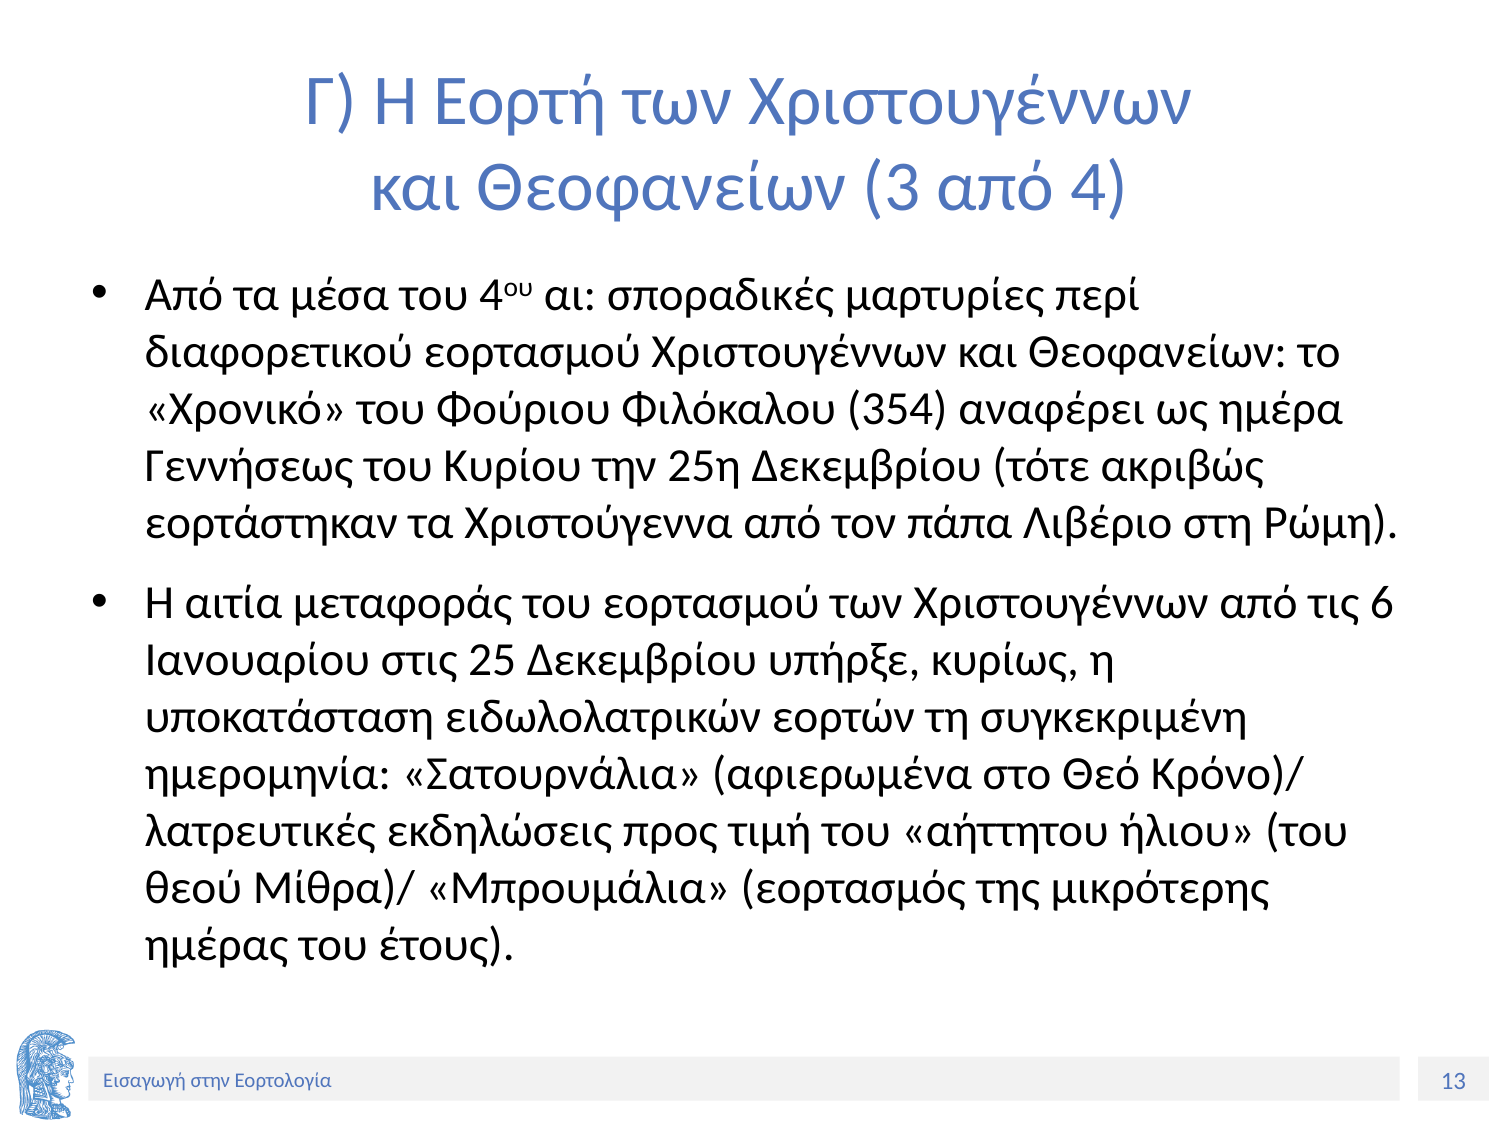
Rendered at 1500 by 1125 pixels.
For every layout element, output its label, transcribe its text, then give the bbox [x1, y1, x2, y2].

title Γ) Η Εορτή των Χριστουγέννων και Θεοφανείων (3 από 4) [75, 45, 1425, 233]
list Από τα μέσα του 4ου αι: σποραδικές μαρτυρίες περί διαφορετικού εορτασμού Χριστουγέννων και Θεοφανείων: το «Χρονικό» του Φούριου Φιλόκαλου (354) αναφέρει ως ημέρα Γεννήσεως του Κυρίου την 25η Δεκεμβρίου (τότε ακριβώς εορτάστηκαν τα Χριστούγεννα από τον πάπα Λιβέριο στη Ρώμη). Η αιτία μεταφοράς του εορτασμού των Χριστουγέννων από τις 6 Ιανουαρίου στις 25 Δεκεμβρίου υπήρξε, κυρίως, η υποκατάσταση ειδωλολατρικών εορτών τη συγκεκριμένη ημερομηνία: «Σατουρνάλια» (αφιερωμένα στο Θεό Κρόνο)/ λατρευτικές εκδηλώσεις προς τιμή του «αήττητου ήλιου» (του θεού Μίθρα)/ «Μπρουμάλια» (εορτασμός της μικρότερης ημέρας του έτους). [76, 255, 1427, 998]
picture [9, 1026, 81, 1120]
